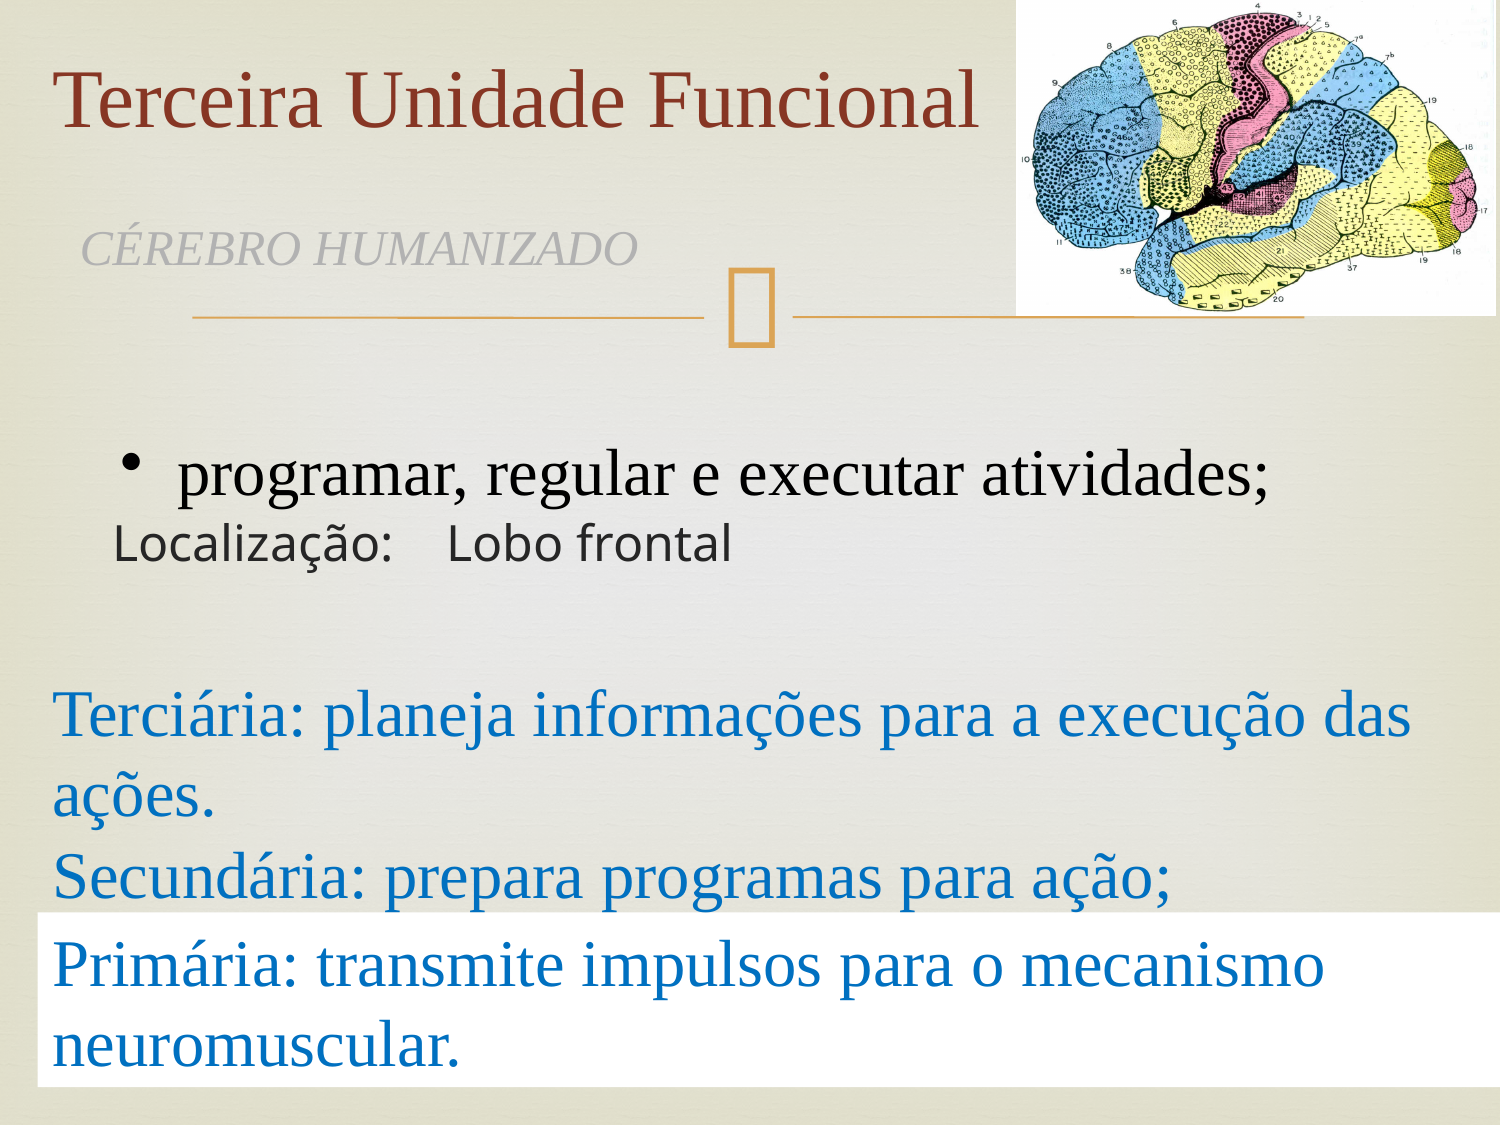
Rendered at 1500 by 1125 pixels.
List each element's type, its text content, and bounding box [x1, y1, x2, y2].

text_box Terciária: planeja informações para a execução das ações. [37, 662, 1500, 838]
text_box Secundária: prepara programas para ação; [37, 838, 1313, 920]
text_box CÉREBRO HUMANIZADO [64, 151, 1340, 340]
list Localização: Lobo frontal [37, 503, 1500, 617]
text_box Primária: transmite impulsos para o mecanismo neuromuscular. [37, 912, 1500, 1088]
picture [1017, 0, 1495, 315]
text_box Terceira Unidade Funcional [37, 0, 1014, 188]
text_box programar, regular e executar atividades; [105, 421, 1468, 517]
